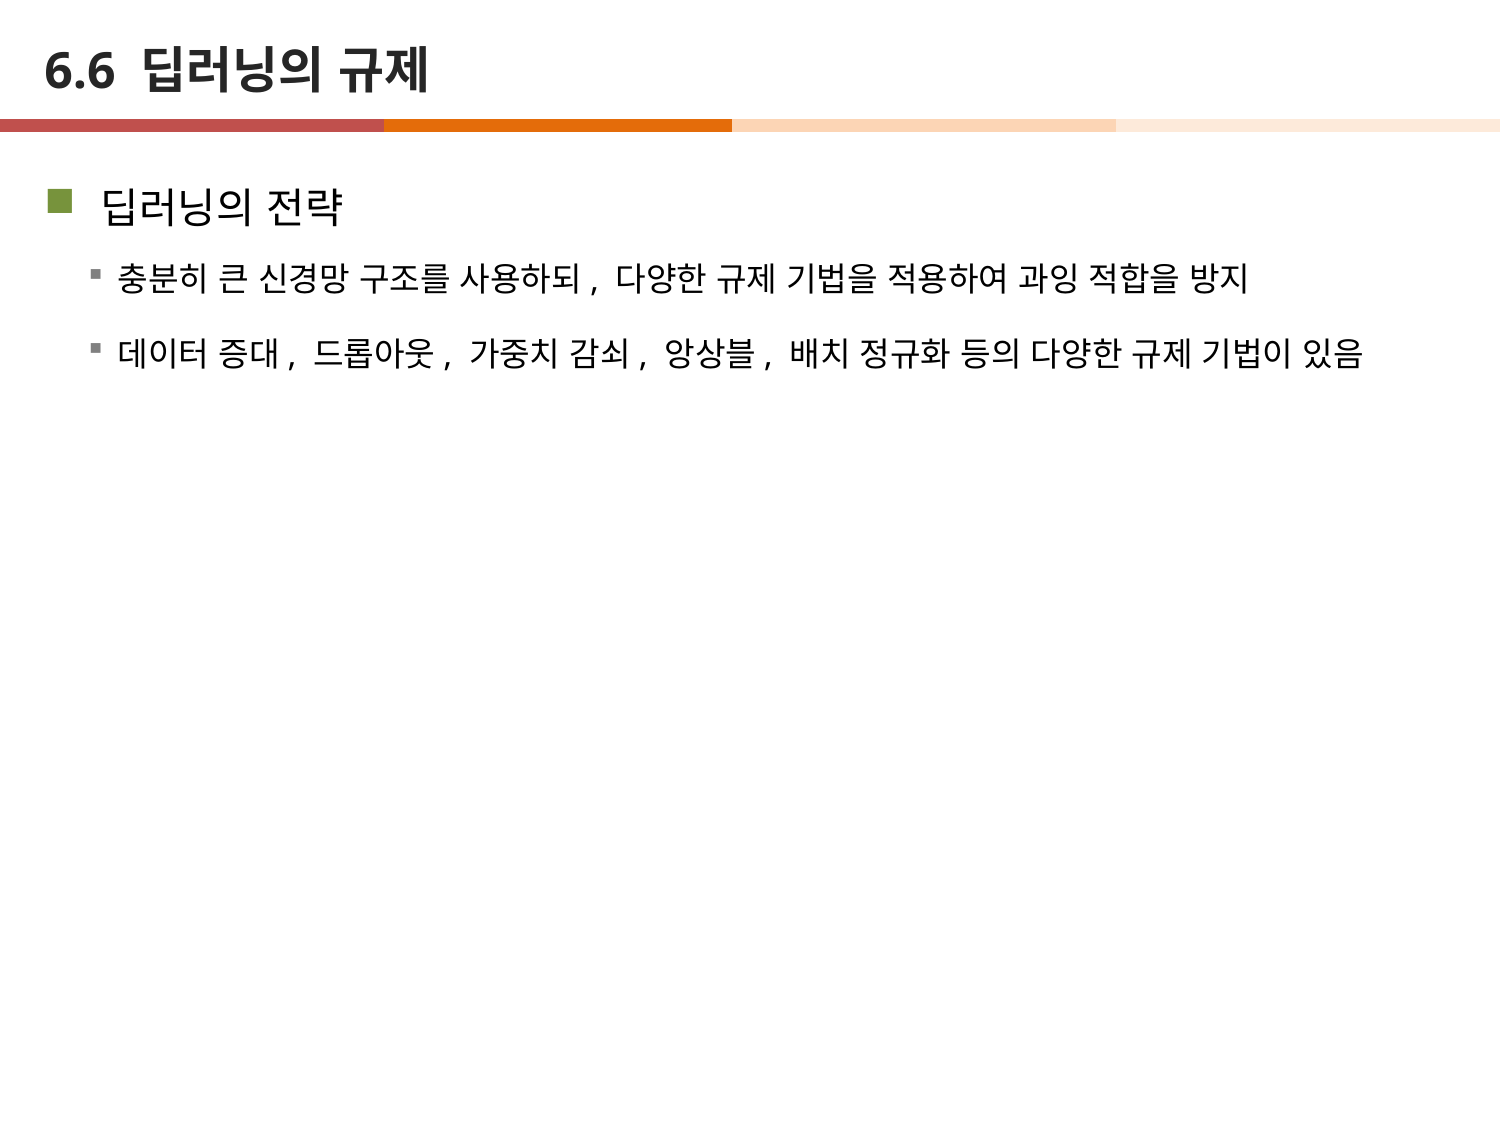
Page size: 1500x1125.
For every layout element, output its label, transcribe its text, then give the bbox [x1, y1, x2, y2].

title 6.6 딥러닝의 규제 [29, 23, 1270, 114]
list 딥러닝의 전략 충분히 큰 신경망 구조를 사용하되, 다양한 규제 기법을 적용하여 과잉 적합을 방지 데이터 증대, 드롭아웃, 가중치 감쇠, 앙상블, 배치 정규화 등의 다양한 규제 기법이 있음 [29, 148, 1471, 1083]
